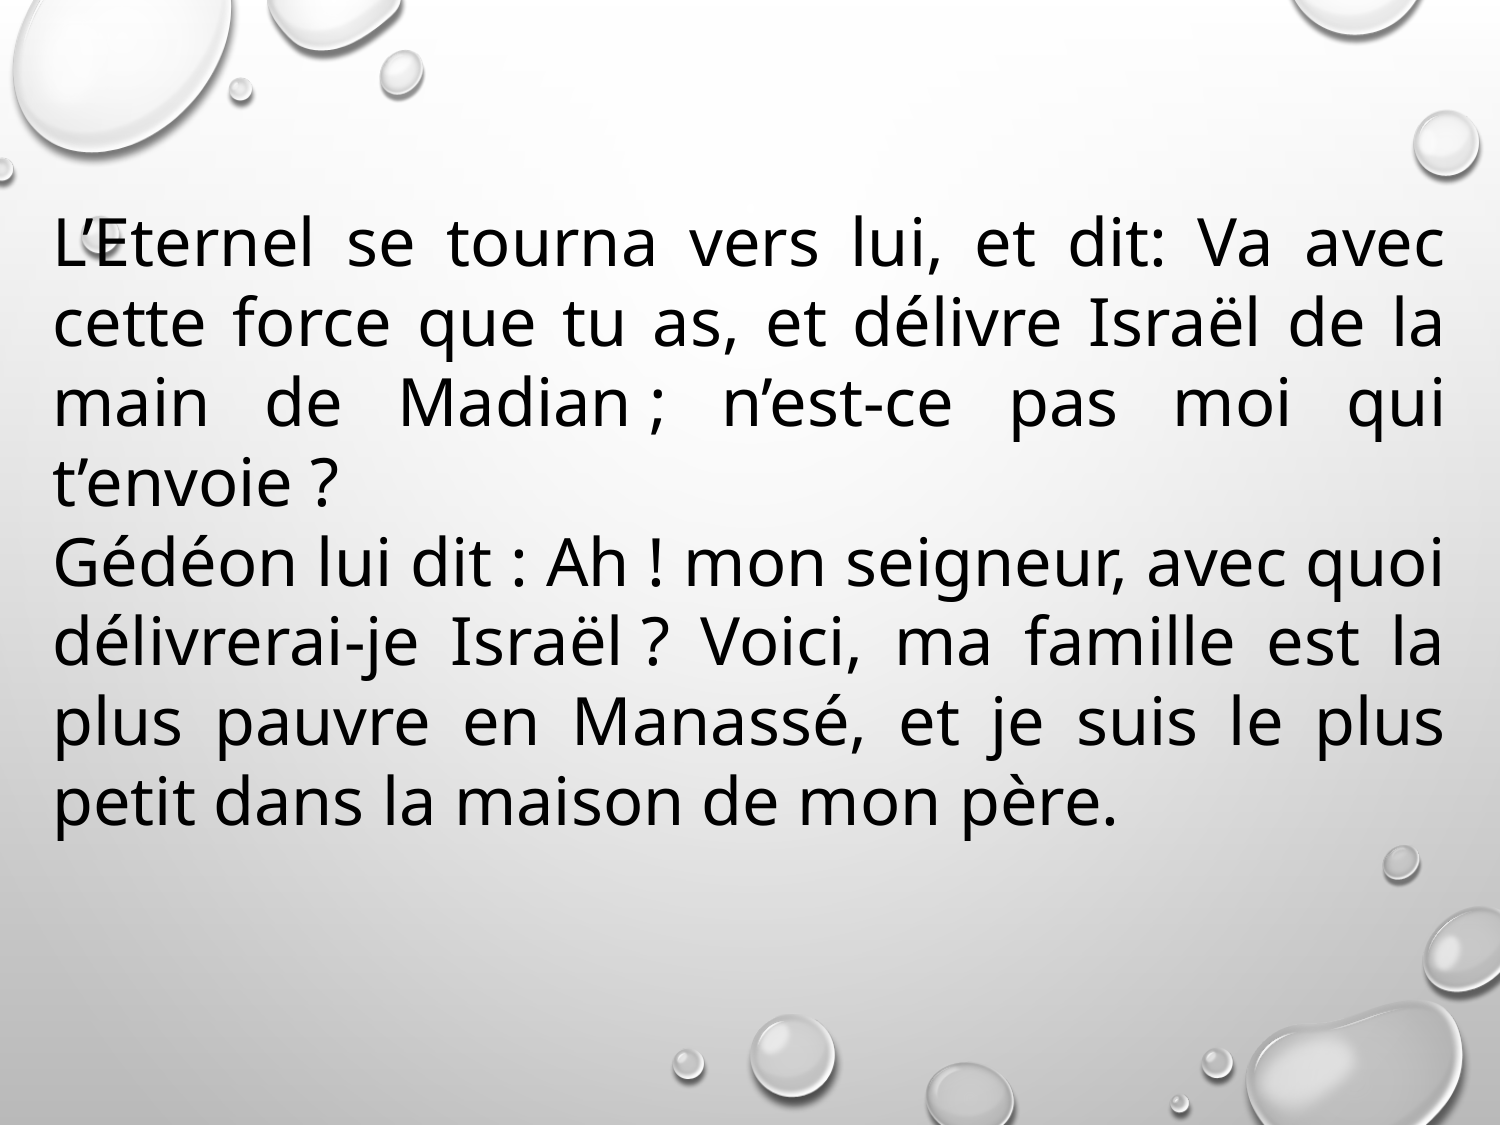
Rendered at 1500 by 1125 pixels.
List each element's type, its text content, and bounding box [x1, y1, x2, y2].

text_box L’Eternel se tourna vers lui, et dit: Va avec cette force que tu as, et délivre Israël de la main de Madian ; n’est-ce pas moi qui t’envoie ? Gédéon lui dit : Ah ! mon seigneur, avec quoi délivrerai-je Israël ? Voici, ma famille est la plus pauvre en Manassé, et je suis le plus petit dans la maison de mon père. [37, 192, 1463, 847]
picture [0, 0, 1500, 1125]
